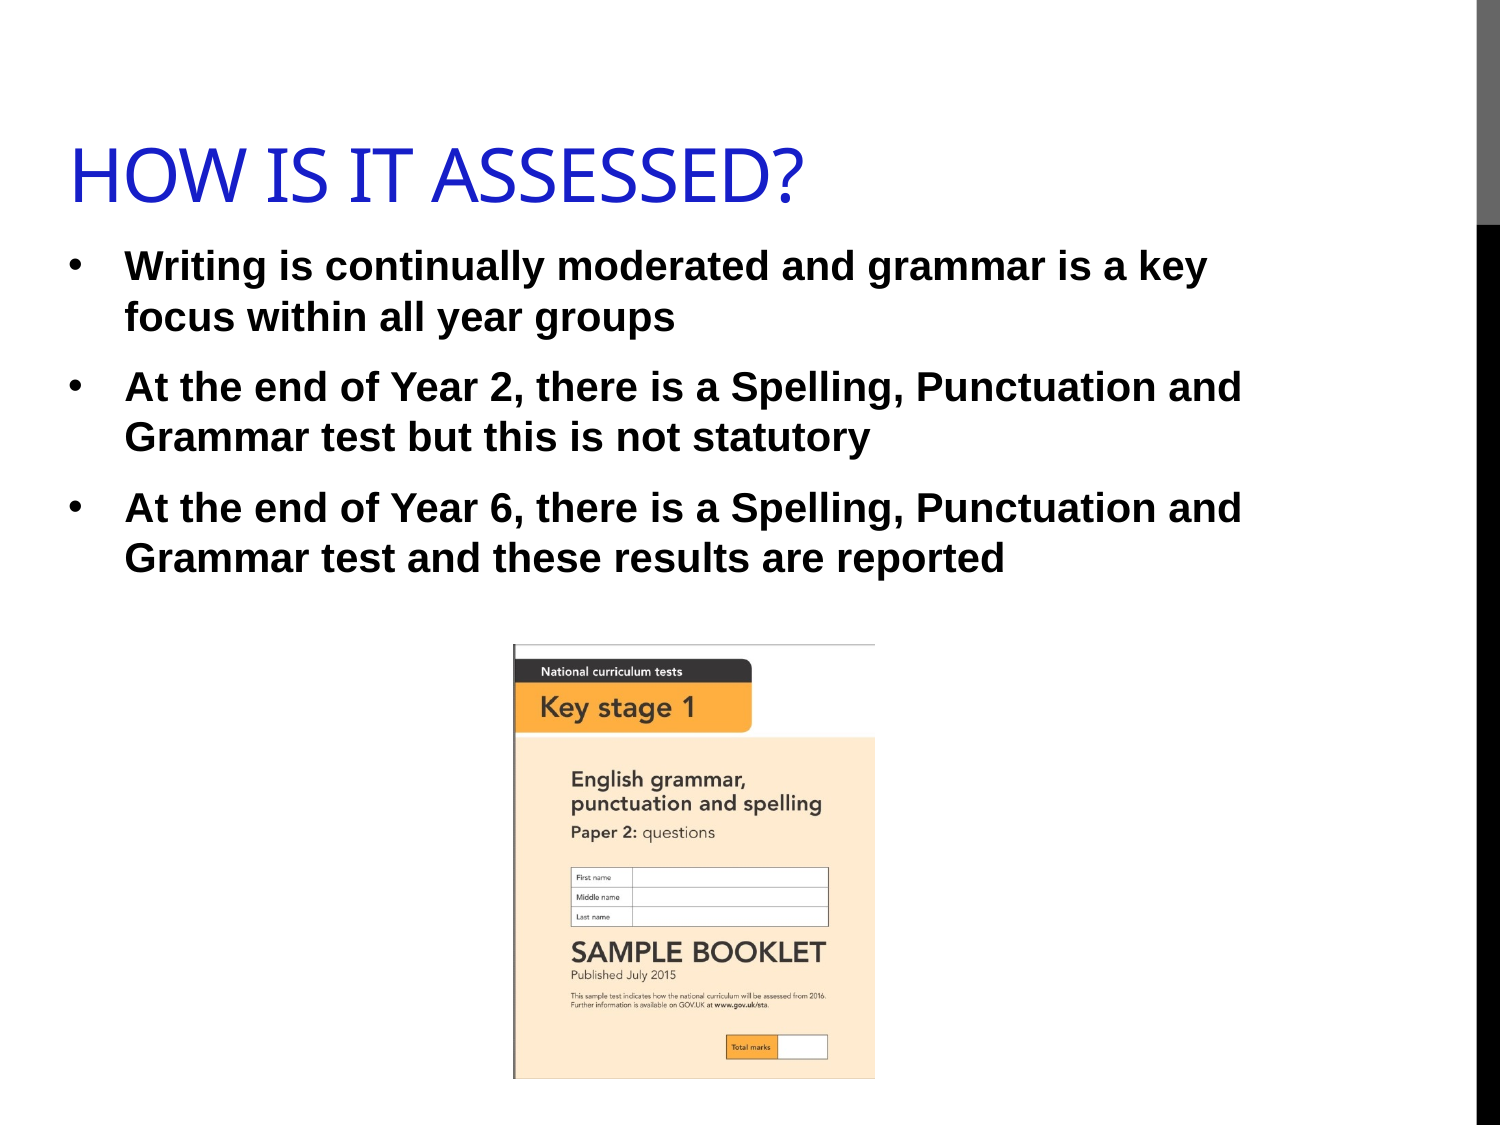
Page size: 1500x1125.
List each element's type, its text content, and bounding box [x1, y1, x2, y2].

title How is it assessed? [53, 0, 1004, 225]
picture [513, 644, 875, 1080]
list Writing is continually moderated and grammar is a key focus within all year groups At the end of Year 2, there is a Spelling, Punctuation and Grammar test but this is not statutory At the end of Year 6, there is a Spelling, Punctuation and Grammar test and these results are reported [53, 231, 1304, 950]
